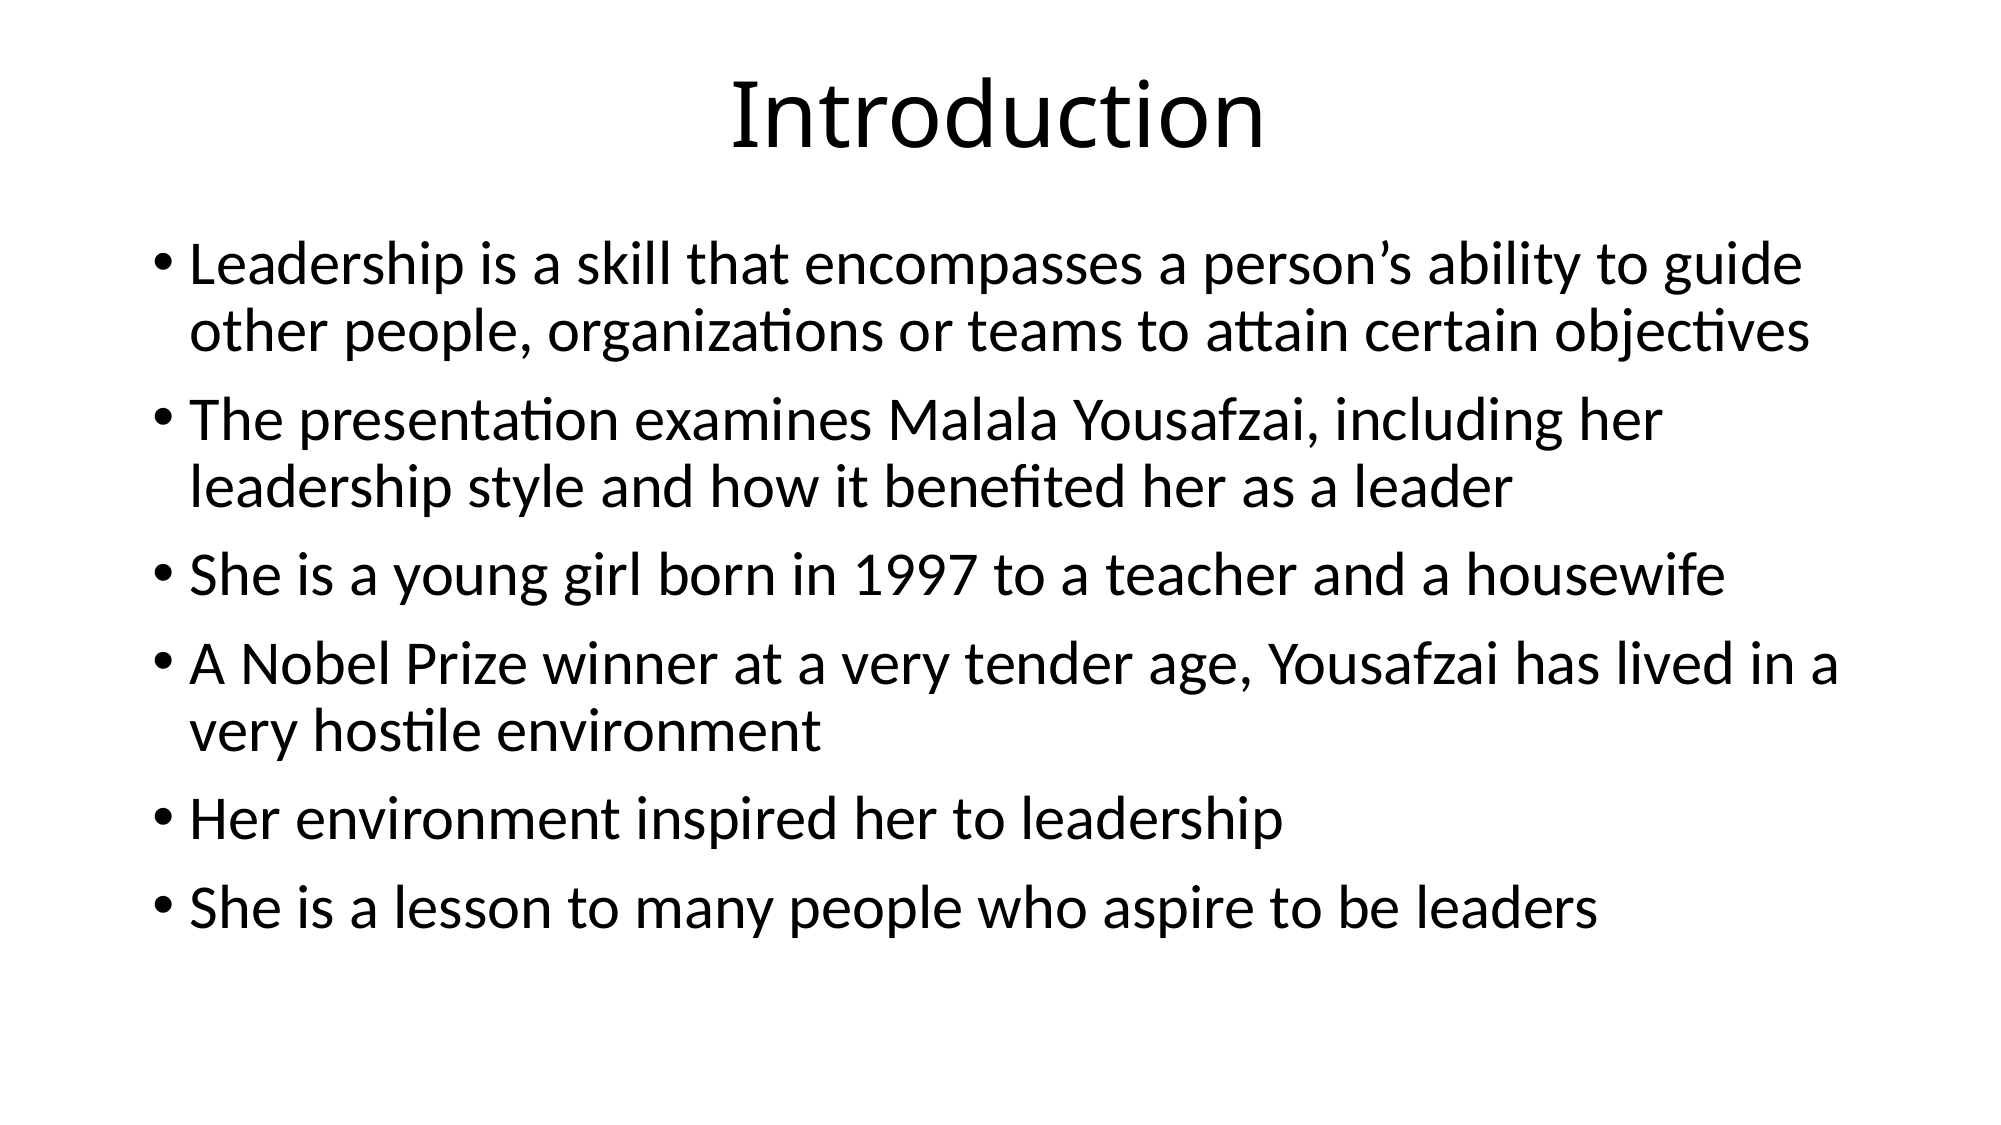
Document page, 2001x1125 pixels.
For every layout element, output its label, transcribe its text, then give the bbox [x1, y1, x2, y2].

title Introduction [137, 59, 1863, 177]
list Leadership is a skill that encompasses a person’s ability to guide other people, organizations or teams to attain certain objectives The presentation examines Malala Yousafzai, including her leadership style and how it benefited her as a leader She is a young girl born in 1997 to a teacher and a housewife A Nobel Prize winner at a very tender age, Yousafzai has lived in a very hostile environment Her environment inspired her to leadership She is a lesson to many people who aspire to be leaders [137, 222, 1863, 1014]
